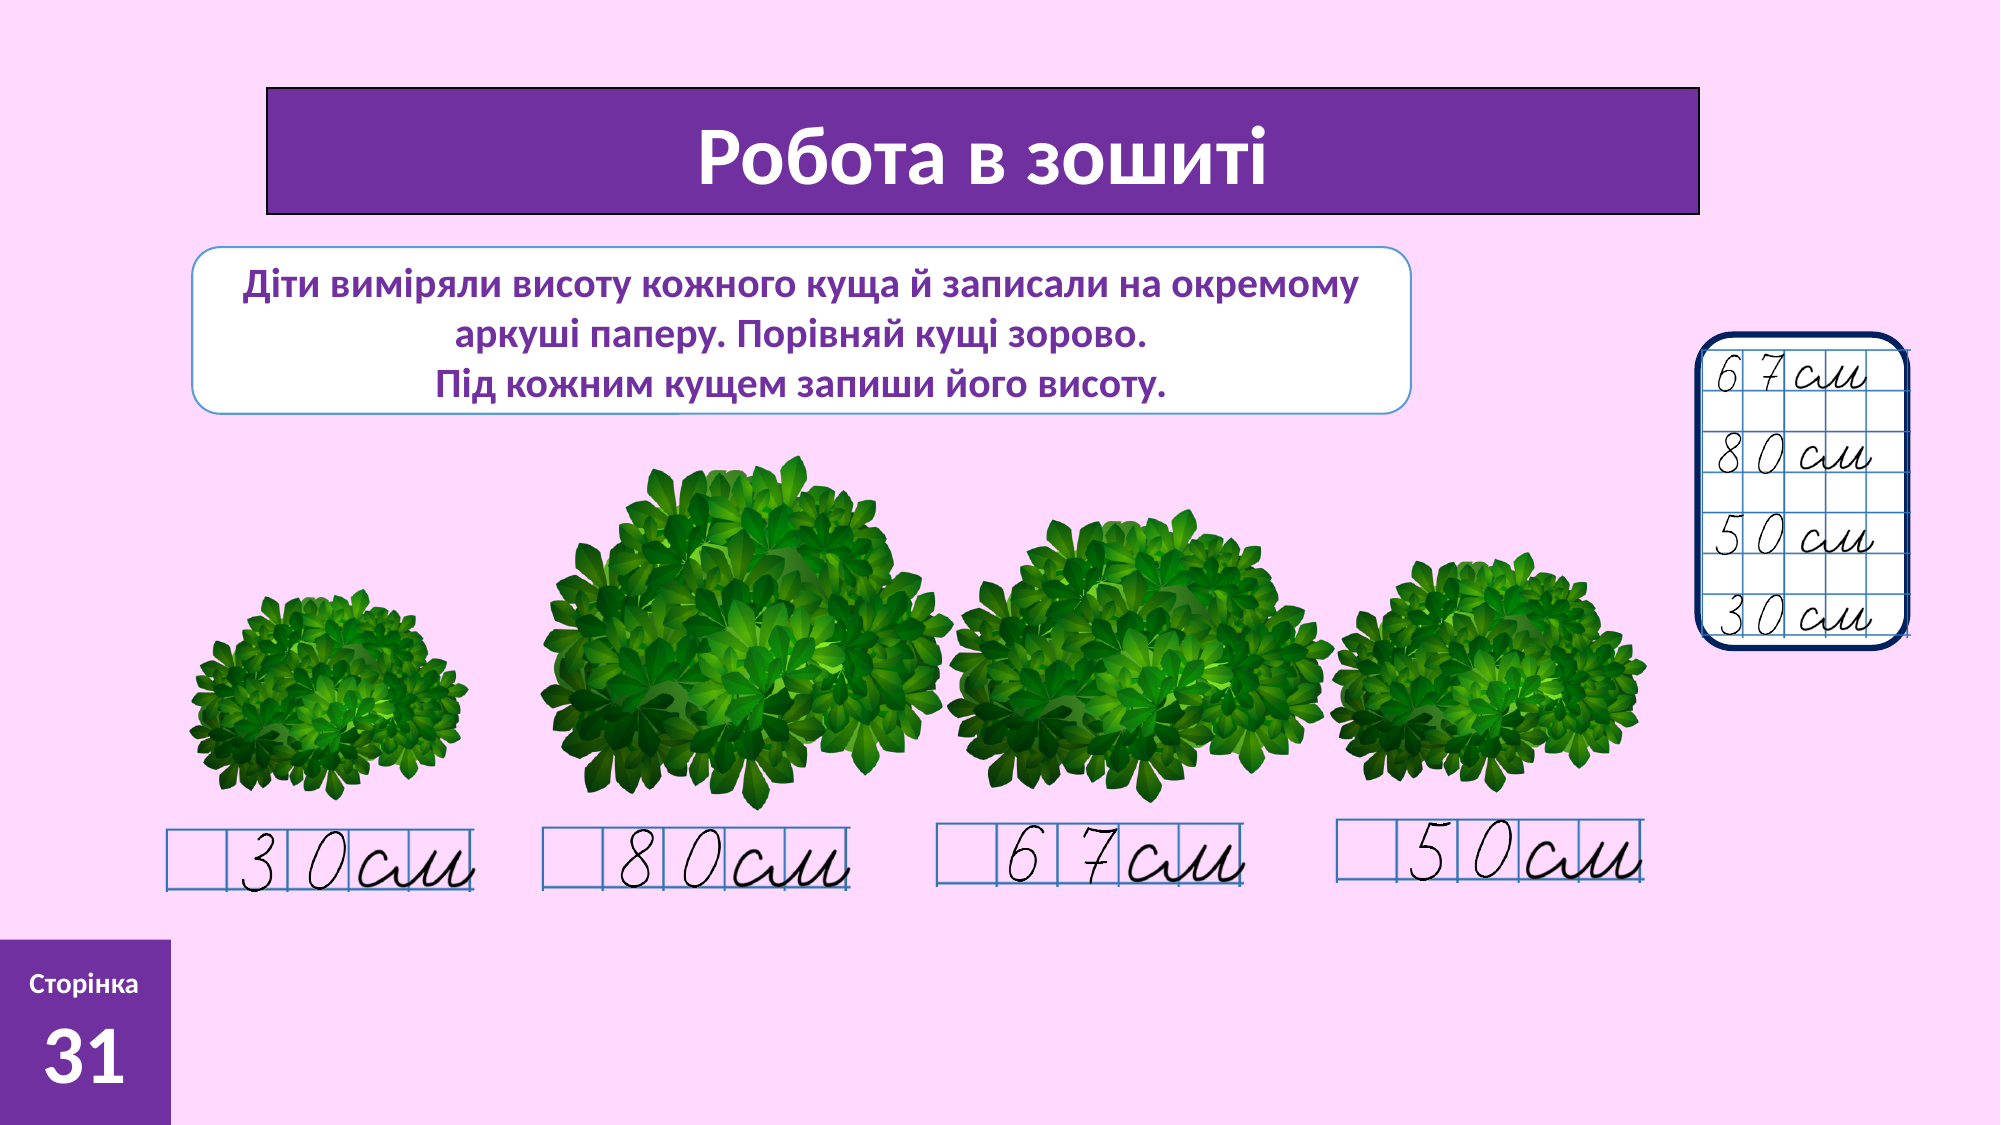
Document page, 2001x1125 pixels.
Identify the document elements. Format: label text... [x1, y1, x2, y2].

picture [512, 429, 1658, 925]
text_box [1873, 638, 1899, 649]
text_box Сторінка 31 [0, 938, 172, 1125]
text_box Діти виміряли висоту кожного куща й записали на окремому аркуші паперу. Порівняй кущі зорово. Під кожним кущем запиши його висоту. [191, 246, 1412, 415]
picture [1691, 336, 1911, 654]
picture [150, 803, 478, 926]
text_box [1791, 638, 1795, 649]
picture [170, 573, 478, 801]
text_box [1717, 333, 1892, 339]
text_box Робота в зошиті [266, 87, 1700, 215]
